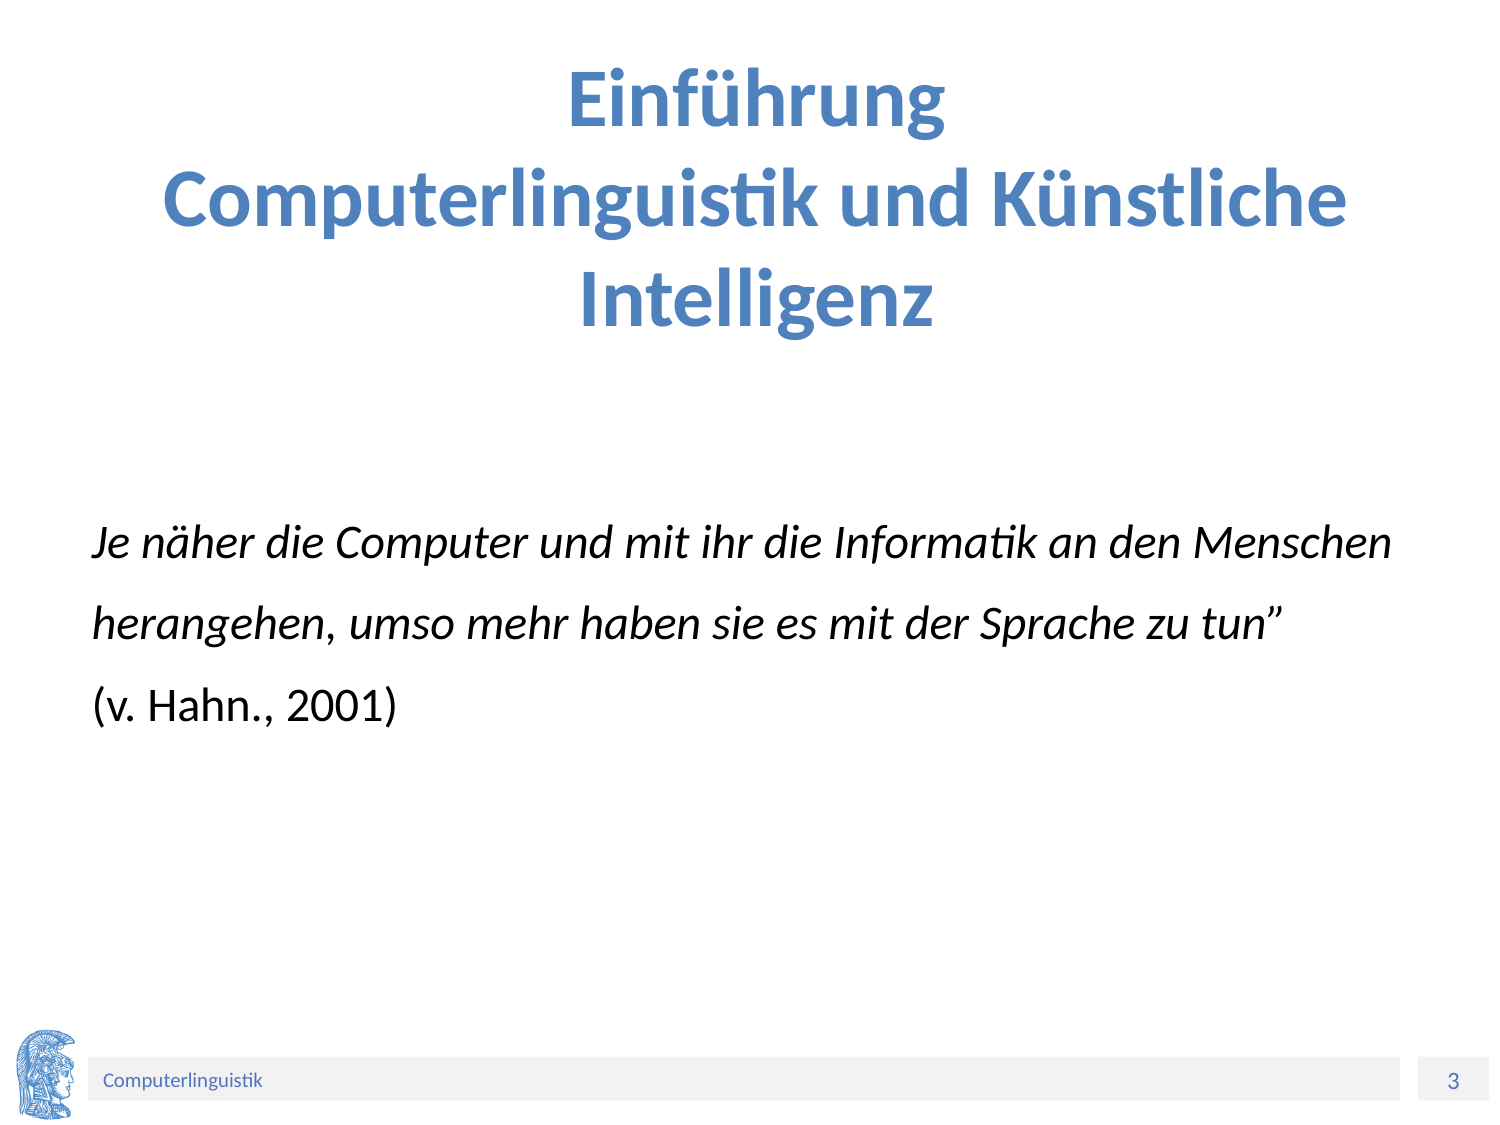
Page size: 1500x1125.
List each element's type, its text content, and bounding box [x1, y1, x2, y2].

picture [9, 1026, 81, 1120]
title Einführung Computerlinguistik und Künstliche Intelligenz [81, 101, 1432, 386]
list Je näher die Computer und mit ihr die Informatik an den Menschen herangehen, umso mehr haben sie es mit der Sprache zu tun” (v. Hahn., 2001) [76, 479, 1427, 880]
